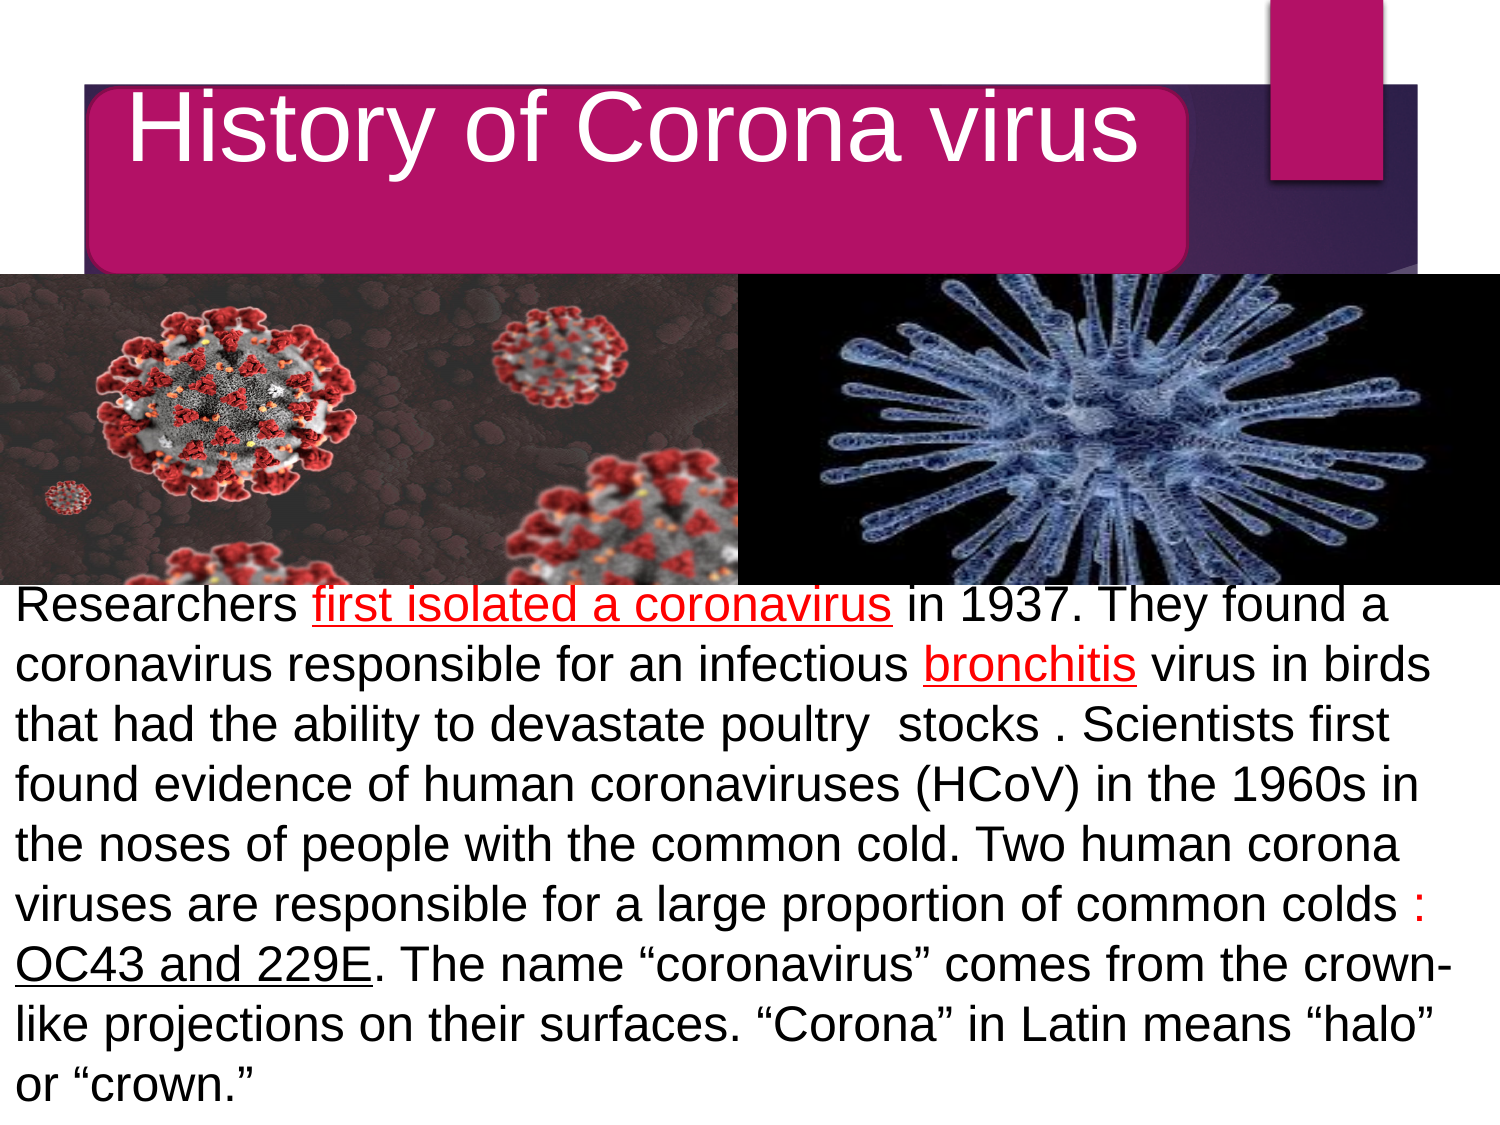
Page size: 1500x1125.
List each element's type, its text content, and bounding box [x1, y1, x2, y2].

text_box Researchers first isolated a coronavirus in 1937. They found a coronavirus responsible for an infectious bronchitis virus in birds that had the ability to devastate poultry stocks . Scientists first found evidence of human coronaviruses (HCoV) in the 1960s in the noses of people with the common cold. Two human corona viruses are responsible for a large proportion of common colds : OC43 and 229E. The name “coronavirus” comes from the crown-like projections on their surfaces. “Corona” in Latin means “halo” or “crown.” [0, 592, 1500, 1120]
text_box History of Corona virus [85, 85, 1190, 273]
picture [0, 274, 1500, 585]
